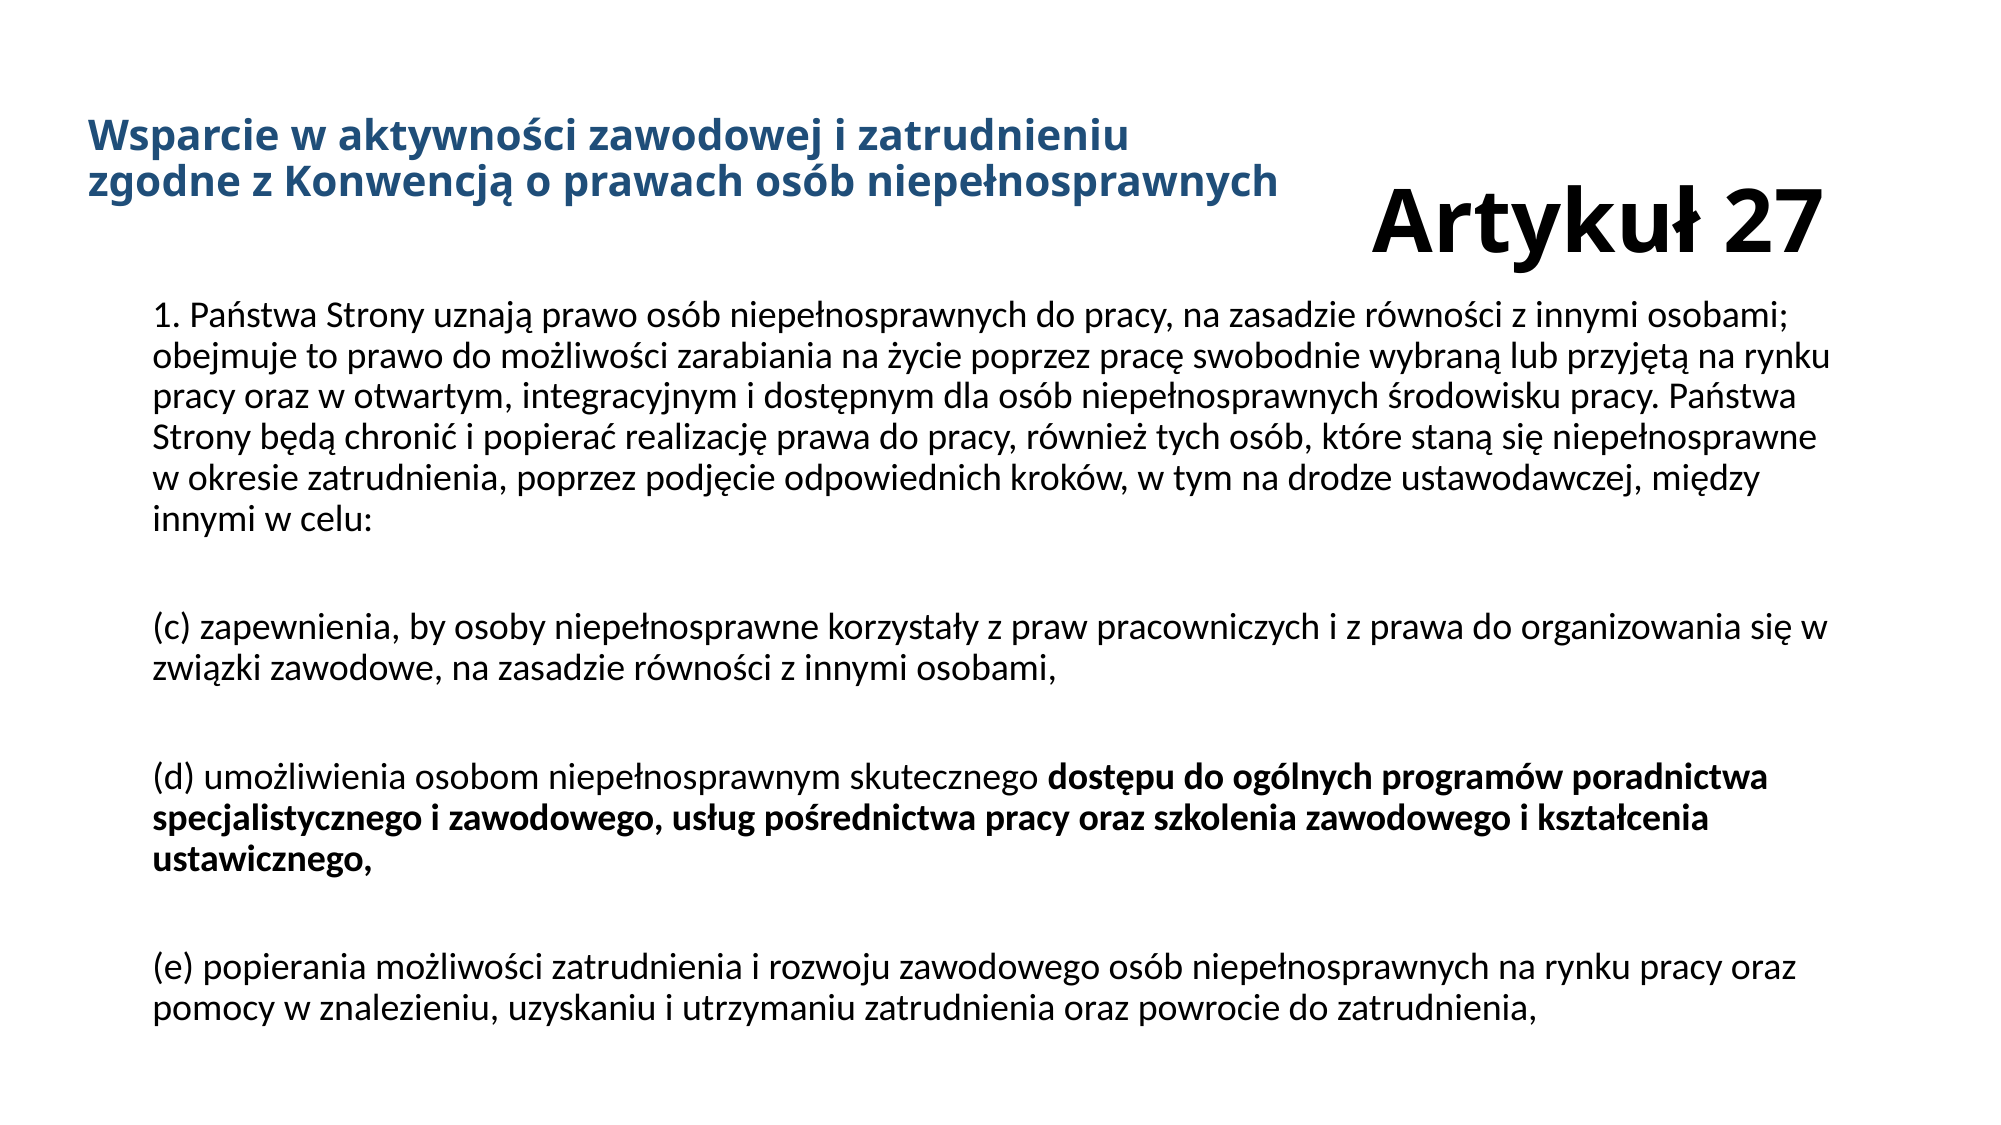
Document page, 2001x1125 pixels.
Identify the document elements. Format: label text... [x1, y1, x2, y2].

title Artykuł 27 [137, 226, 1863, 287]
list 1. Państwa Strony uznają prawo osób niepełnosprawnych do pracy, na zasadzie równości z innymi osobami; obejmuje to prawo do możliwości zarabiania na życie poprzez pracę swobodnie wybraną lub przyjętą na rynku pracy oraz w otwartym, integracyjnym i dostępnym dla osób niepełnosprawnych środowisku pracy. Państwa Strony będą chronić i popierać realizację prawa do pracy, również tych osób, które staną się niepełnosprawne w okresie zatrudnienia, poprzez podjęcie odpowiednich kroków, w tym na drodze ustawodawczej, między innymi w celu: (c) zapewnienia, by osoby niepełnosprawne korzystały z praw pracowniczych i z prawa do organizowania się w związki zawodowe, na zasadzie równości z innymi osobami, (d) umożliwienia osobom niepełnosprawnym skutecznego dostępu do ogólnych programów poradnictwa specjalistycznego i zawodowego, usług pośrednictwa pracy oraz szkolenia zawodowego i kształcenia ustawicznego, (e) popierania możliwości zatrudnienia i rozwoju zawodowego osób niepełnosprawnych na rynku pracy oraz pomocy w znalezieniu, uzyskaniu i utrzymaniu zatrudnienia oraz powrocie do zatrudnienia, [137, 287, 1863, 1043]
text_box Wsparcie w aktywności zawodowej i zatrudnieniu zgodne z Konwencją o prawach osób niepełnosprawnych [68, 92, 1932, 226]
